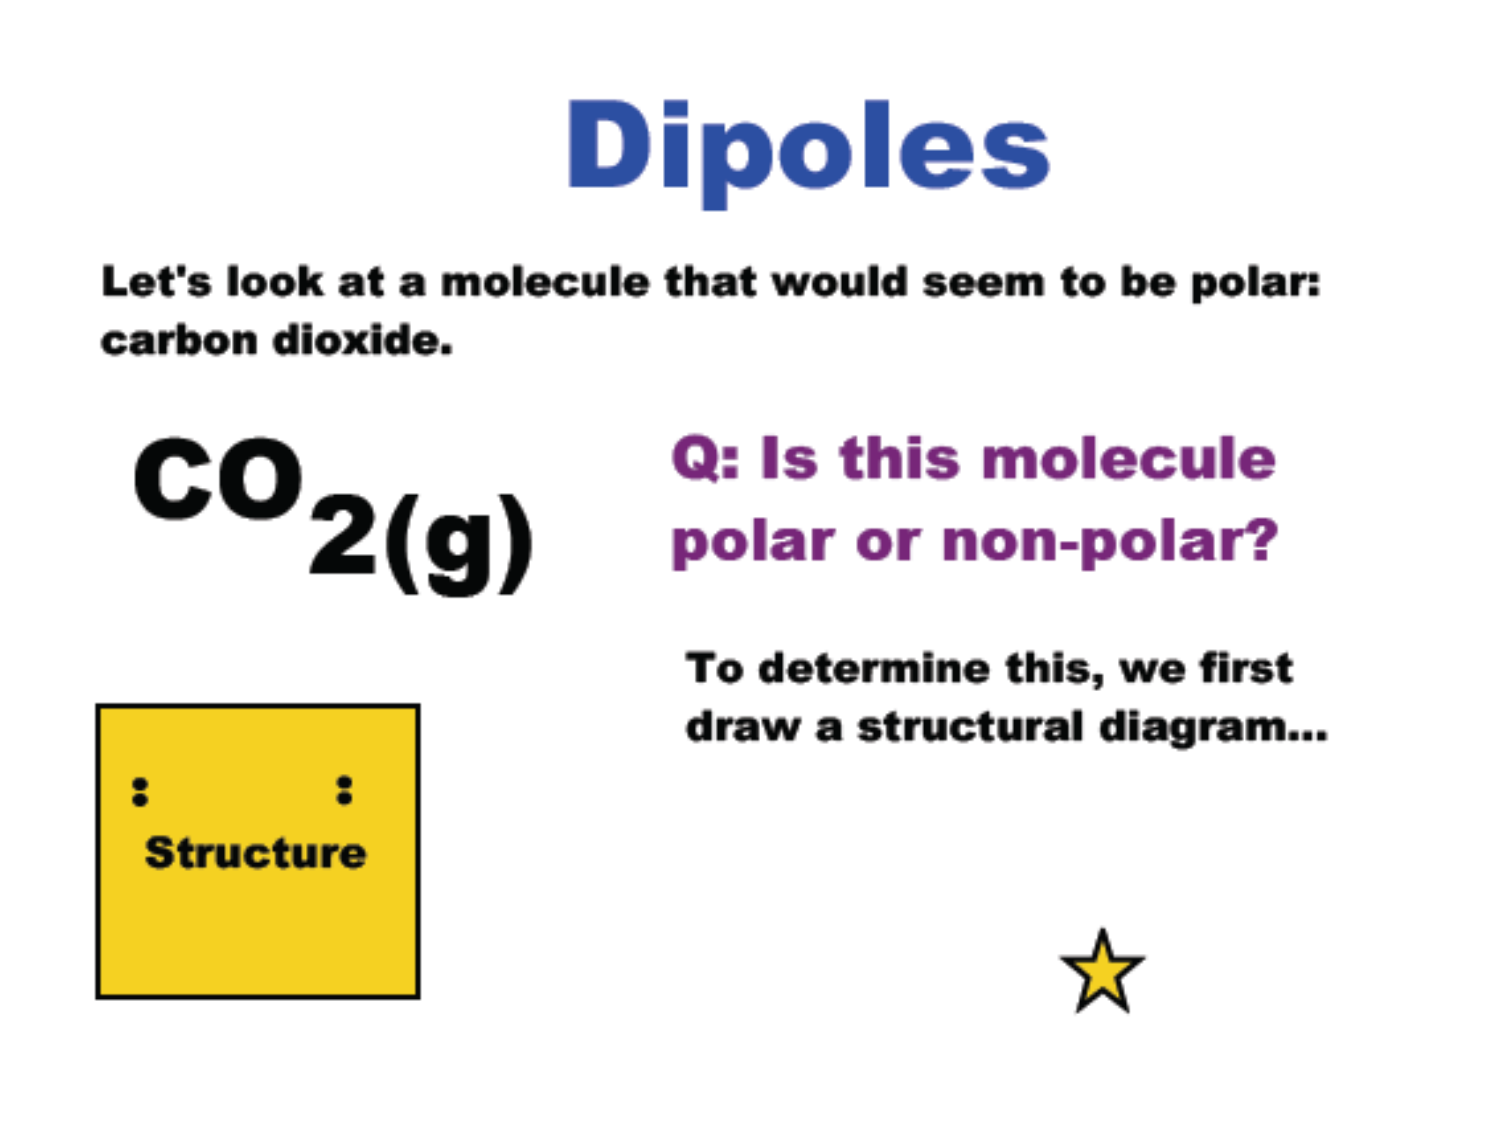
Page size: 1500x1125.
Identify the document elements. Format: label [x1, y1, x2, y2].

picture [74, 74, 1363, 1051]
